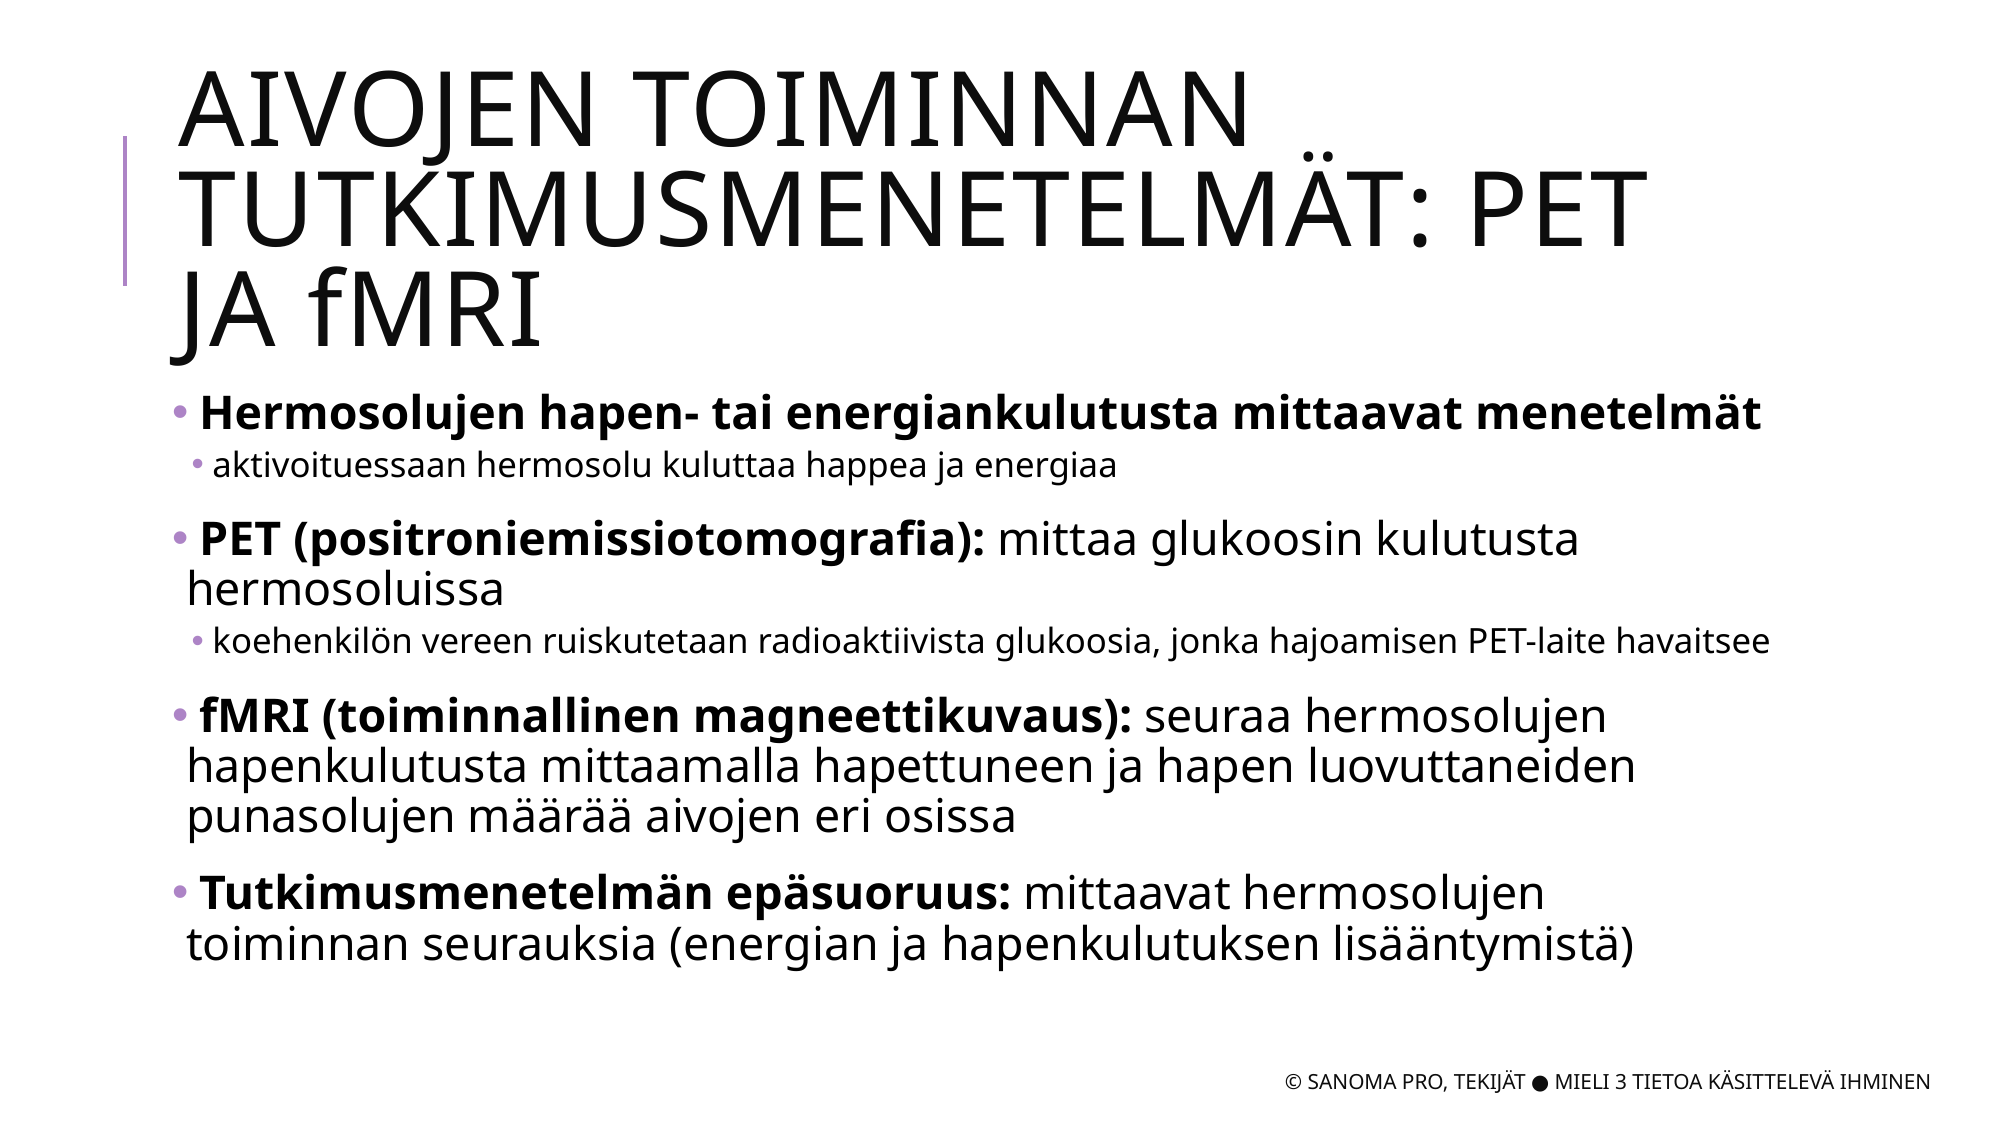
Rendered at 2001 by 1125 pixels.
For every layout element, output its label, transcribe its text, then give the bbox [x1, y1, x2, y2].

list Hermosolujen hapen- tai energiankulutusta mittaavat menetelmät aktivoituessaan hermosolu kuluttaa happea ja energiaa PET (positroniemissiotomografia): mittaa glukoosin kulutusta hermosoluissa koehenkilön vereen ruiskutetaan radioaktiivista glukoosia, jonka hajoamisen PET-laite havaitsee fMRI (toiminnallinen magneettikuvaus): seuraa hermosolujen hapenkulutusta mittaamalla hapettuneen ja hapen luovuttaneiden punasolujen määrää aivojen eri osissa Tutkimusmenetelmän epäsuoruus: mittaavat hermosolujen toiminnan seurauksia (energian ja hapenkulutuksen lisääntymistä) [164, 381, 1782, 1039]
title Aivojen toiminnan tutkimusmenetelmät: PET ja fmri [163, 93, 1730, 340]
footer © Sanoma Pro, Tekijät ● Mieli 3 tietoa käsittelevä ihminen [978, 1058, 1947, 1104]
